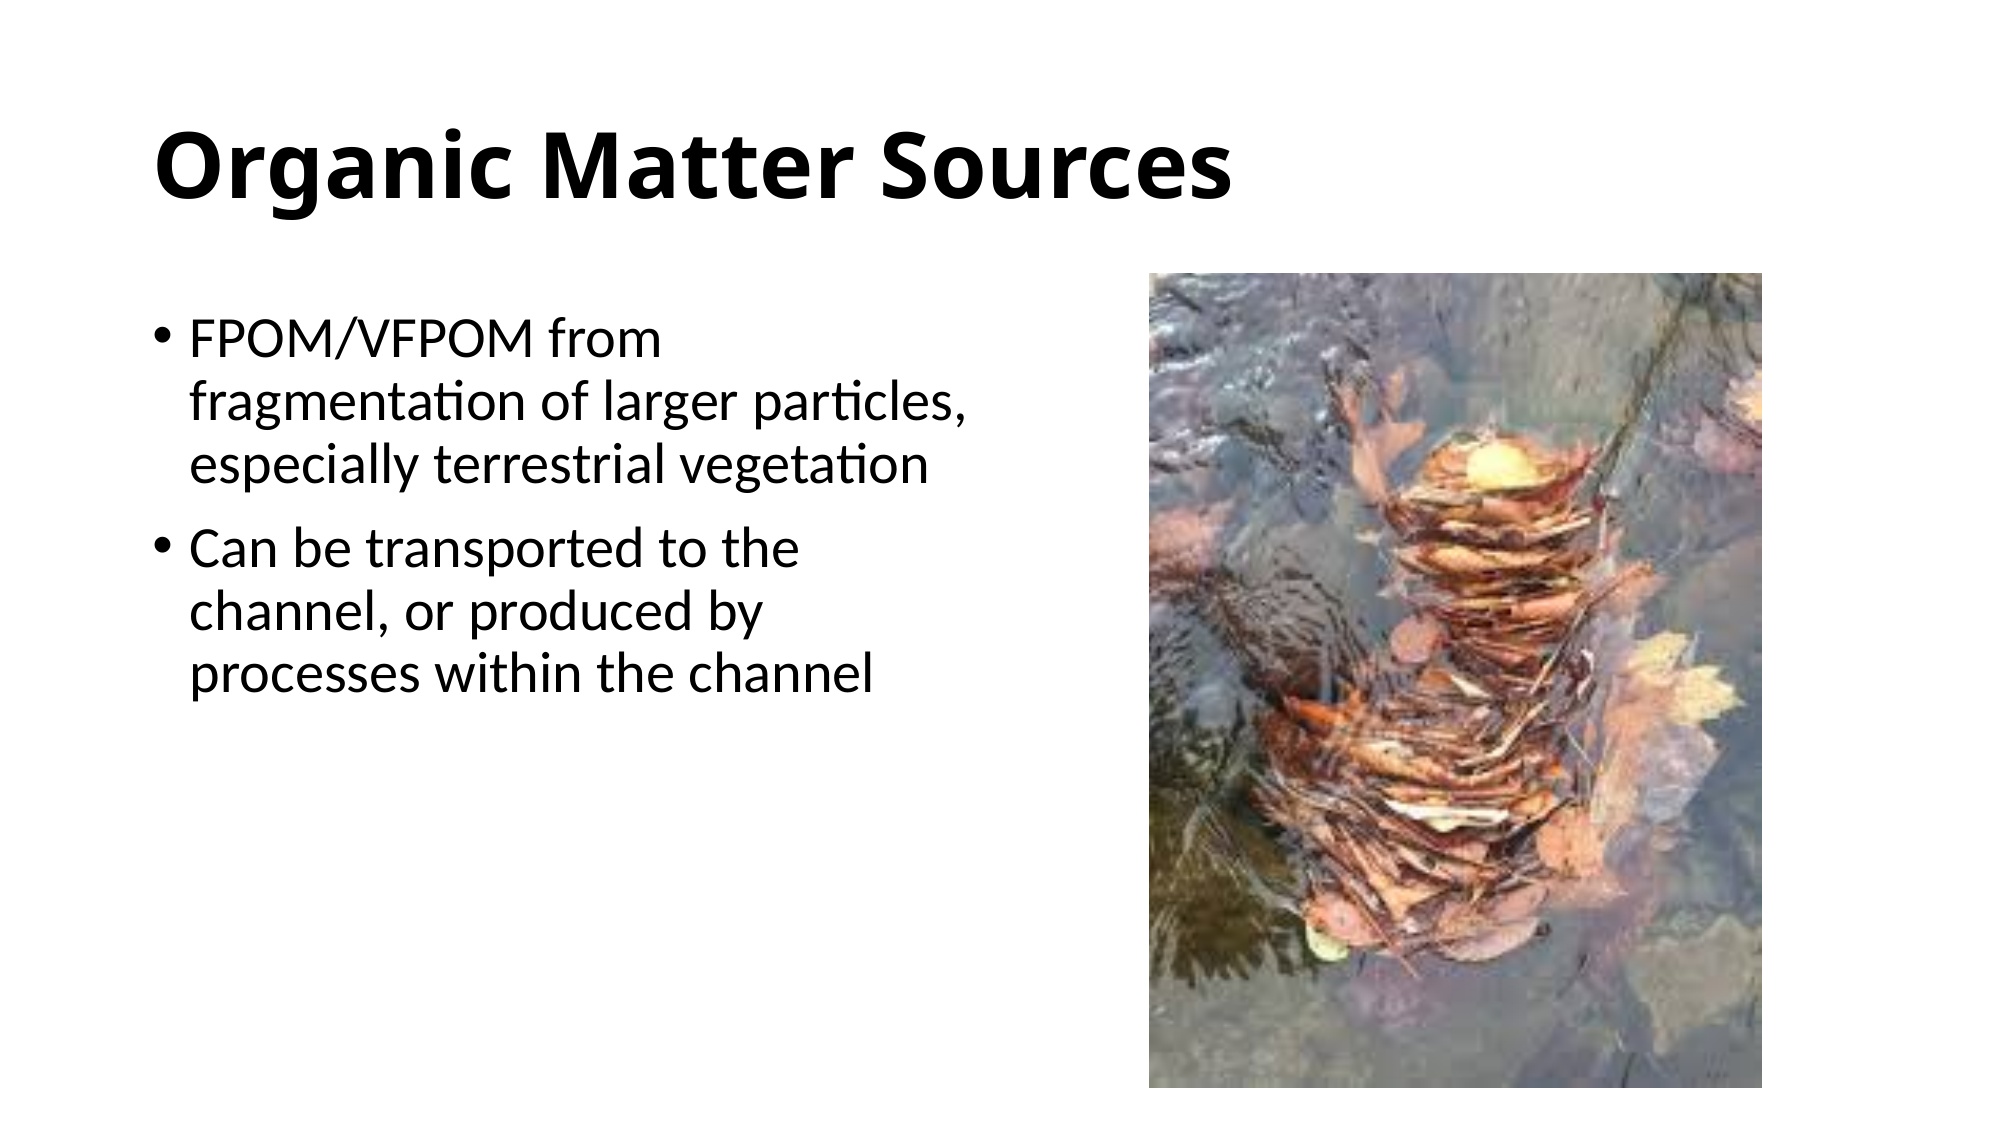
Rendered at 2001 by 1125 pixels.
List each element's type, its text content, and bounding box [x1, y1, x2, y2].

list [1149, 273, 1762, 1088]
list FPOM/VFPOM from fragmentation of larger particles, especially terrestrial vegetation Can be transported to the channel, or produced by processes within the channel [137, 299, 988, 1014]
title Organic Matter Sources [137, 59, 1863, 278]
